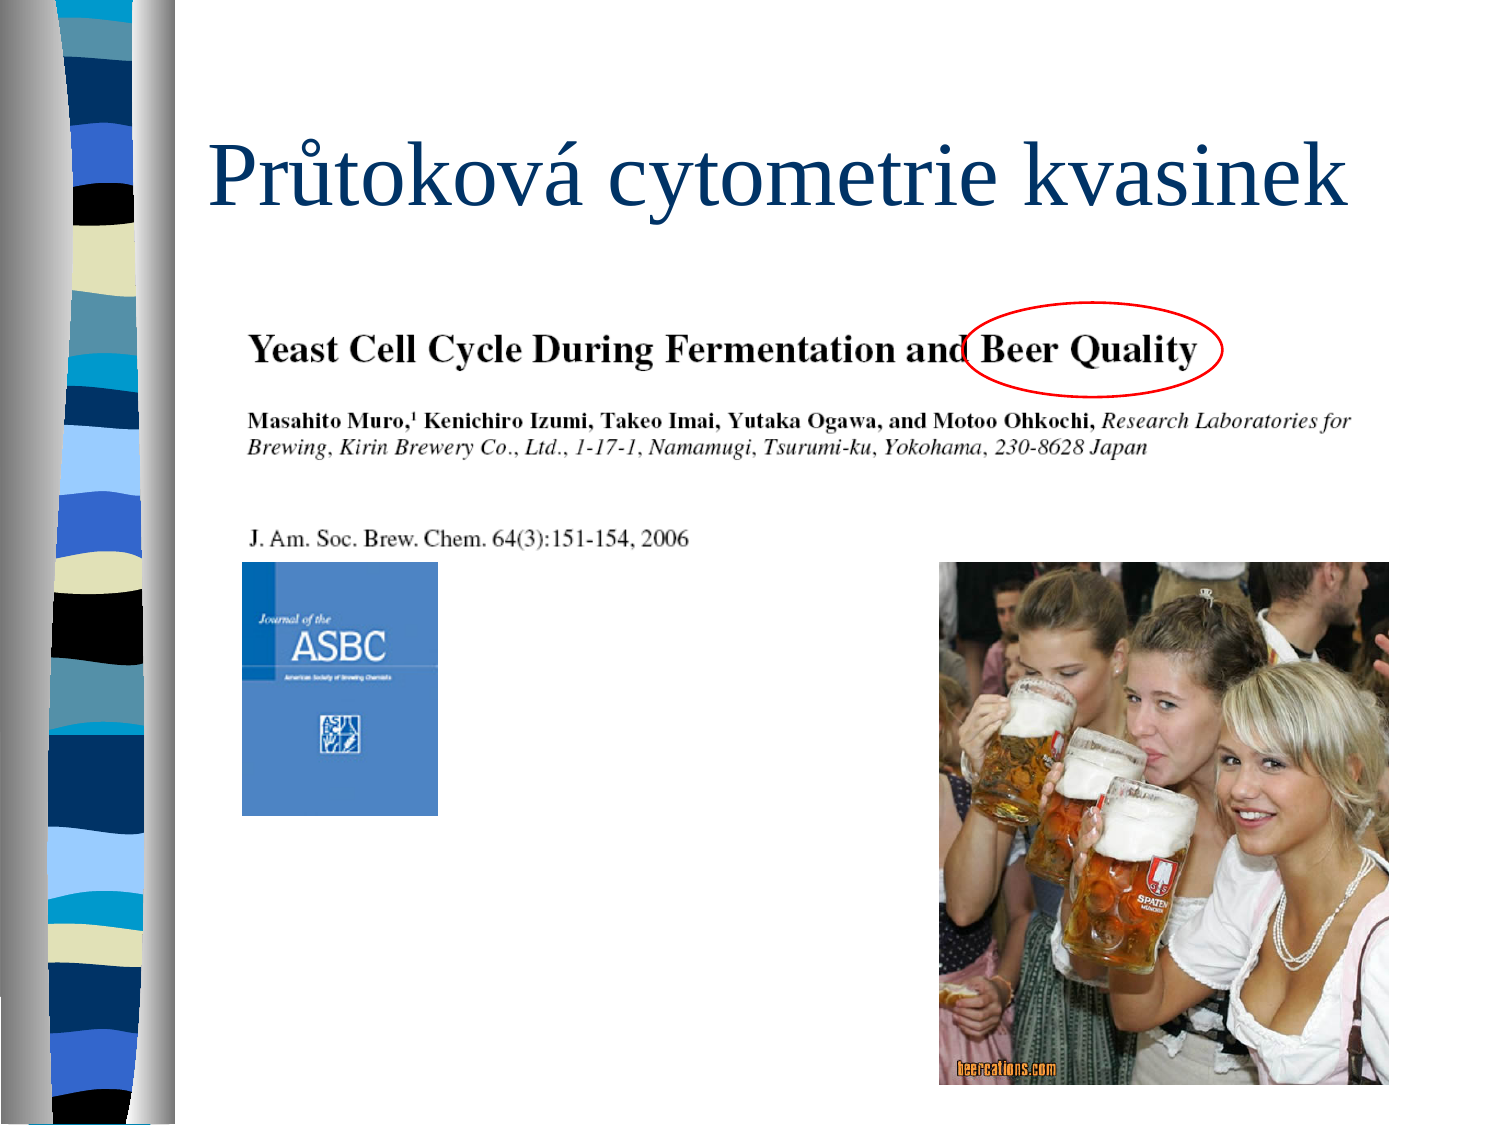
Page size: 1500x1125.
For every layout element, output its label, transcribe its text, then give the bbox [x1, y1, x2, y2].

picture [938, 562, 1390, 1085]
picture [206, 270, 1404, 492]
picture [229, 503, 706, 557]
picture [241, 562, 438, 816]
title Průtoková cytometrie kvasinek [192, 75, 1468, 263]
